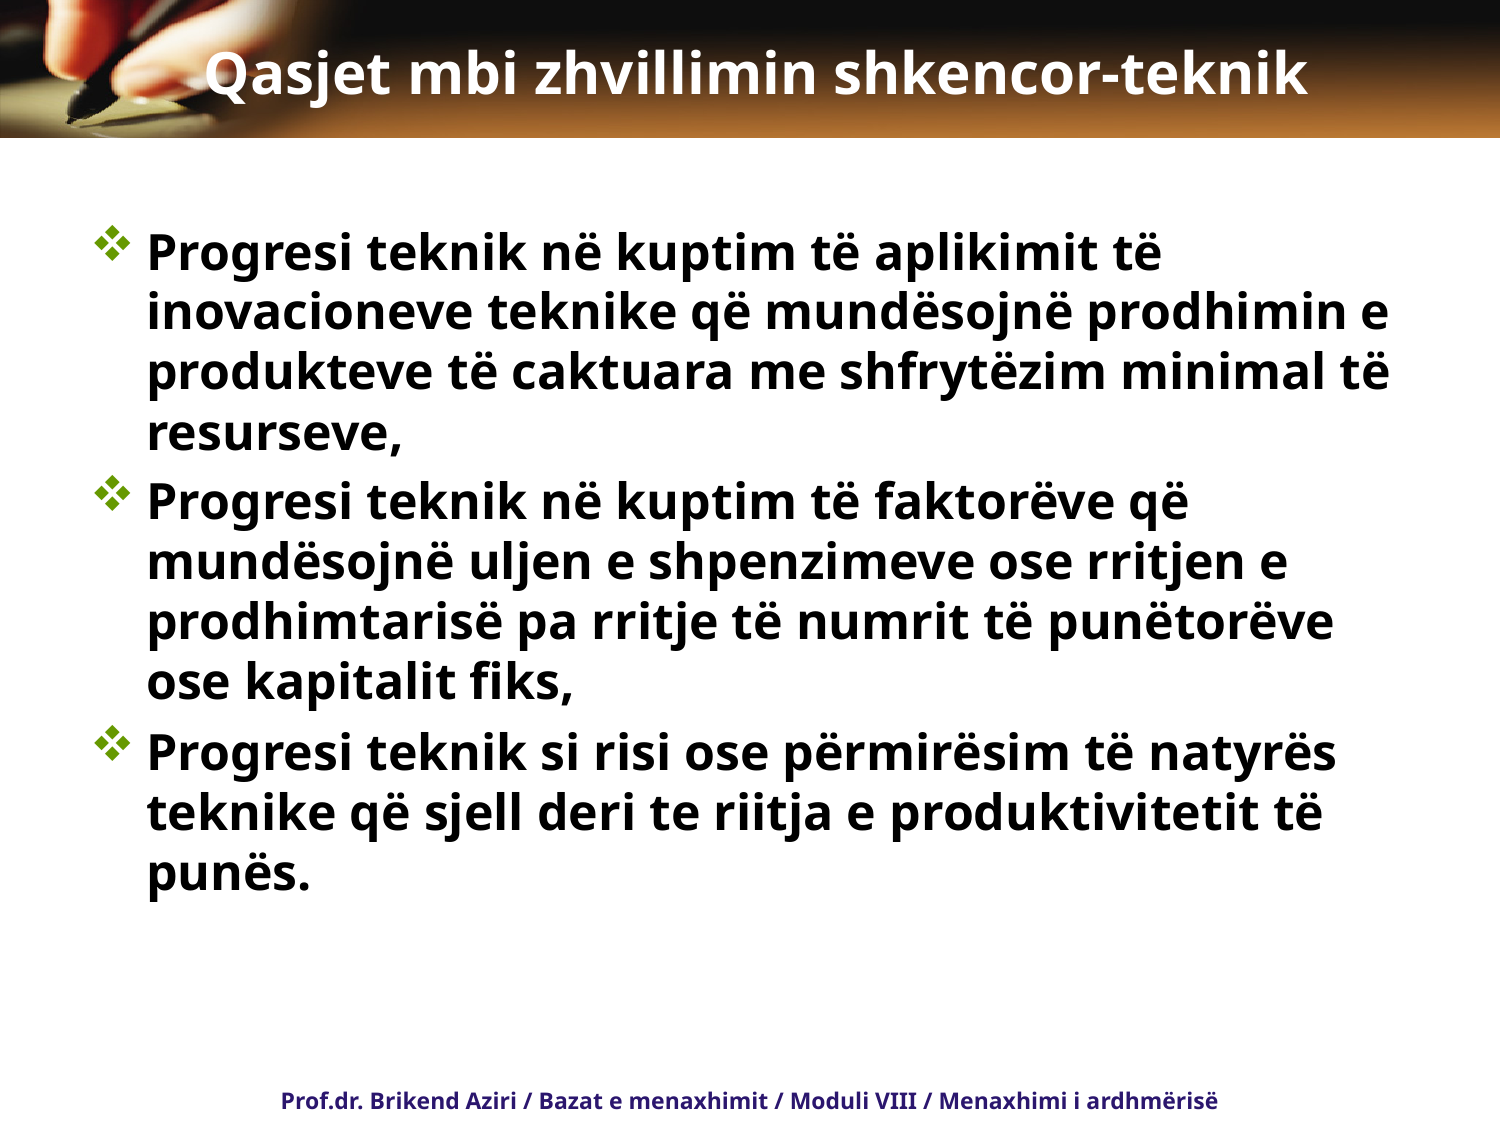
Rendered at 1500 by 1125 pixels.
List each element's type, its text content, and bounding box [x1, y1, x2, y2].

picture [0, 0, 1500, 138]
title Qasjet mbi zhvillimin shkencor-teknik [75, 24, 1438, 118]
list Progresi teknik në kuptim të aplikimit të inovacioneve teknike që mundësojnë prodhimin e produkteve të caktuara me shfrytëzim minimal të resurseve, Progresi teknik në kuptim të faktorëve që mundësojnë uljen e shpenzimeve ose rritjen e prodhimtarisë pa rritje të numrit të punëtorëve ose kapitalit fiks, Progresi teknik si risi ose përmirësim të natyrës teknike që sjell deri te riitja e produktivitetit të punës. [75, 212, 1413, 1038]
